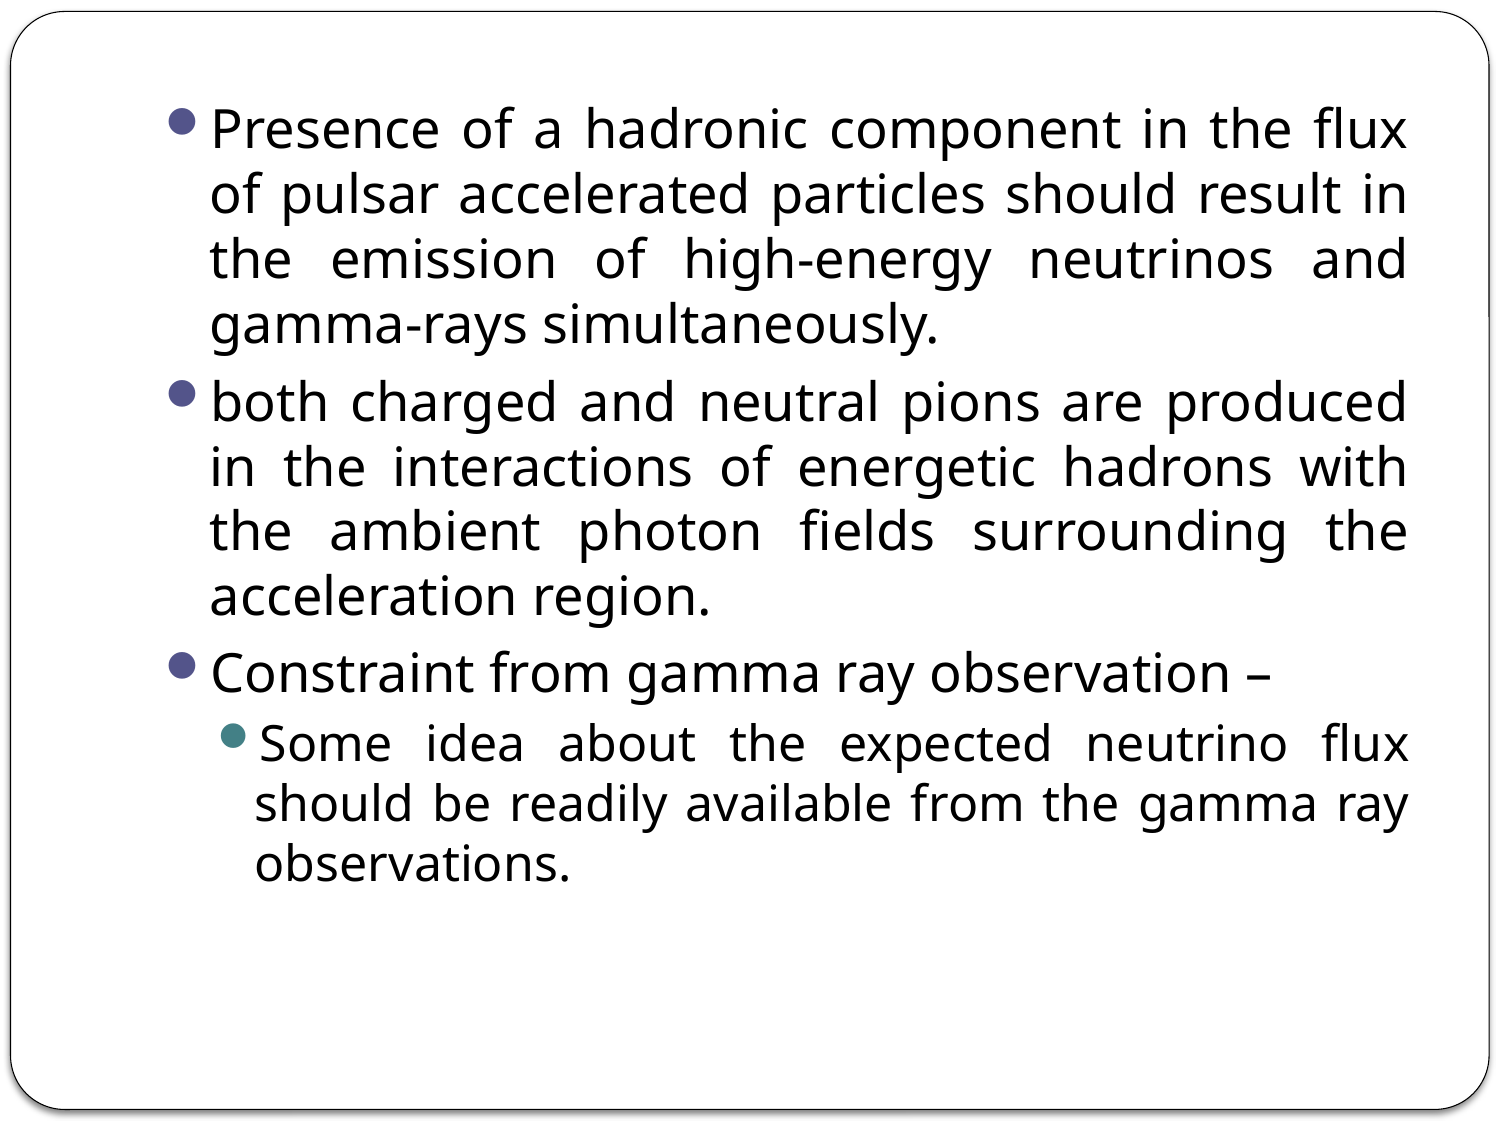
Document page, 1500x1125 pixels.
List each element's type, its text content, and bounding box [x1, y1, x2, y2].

list Presence of a hadronic component in the flux of pulsar accelerated particles should result in the emission of high-energy neutrinos and gamma-rays simultaneously. both charged and neutral pions are produced in the interactions of energetic hadrons with the ambient photon fields surrounding the acceleration region. Constraint from gamma ray observation – Some idea about the expected neutrino flux should be readily available from the gamma ray observations. [150, 87, 1425, 988]
